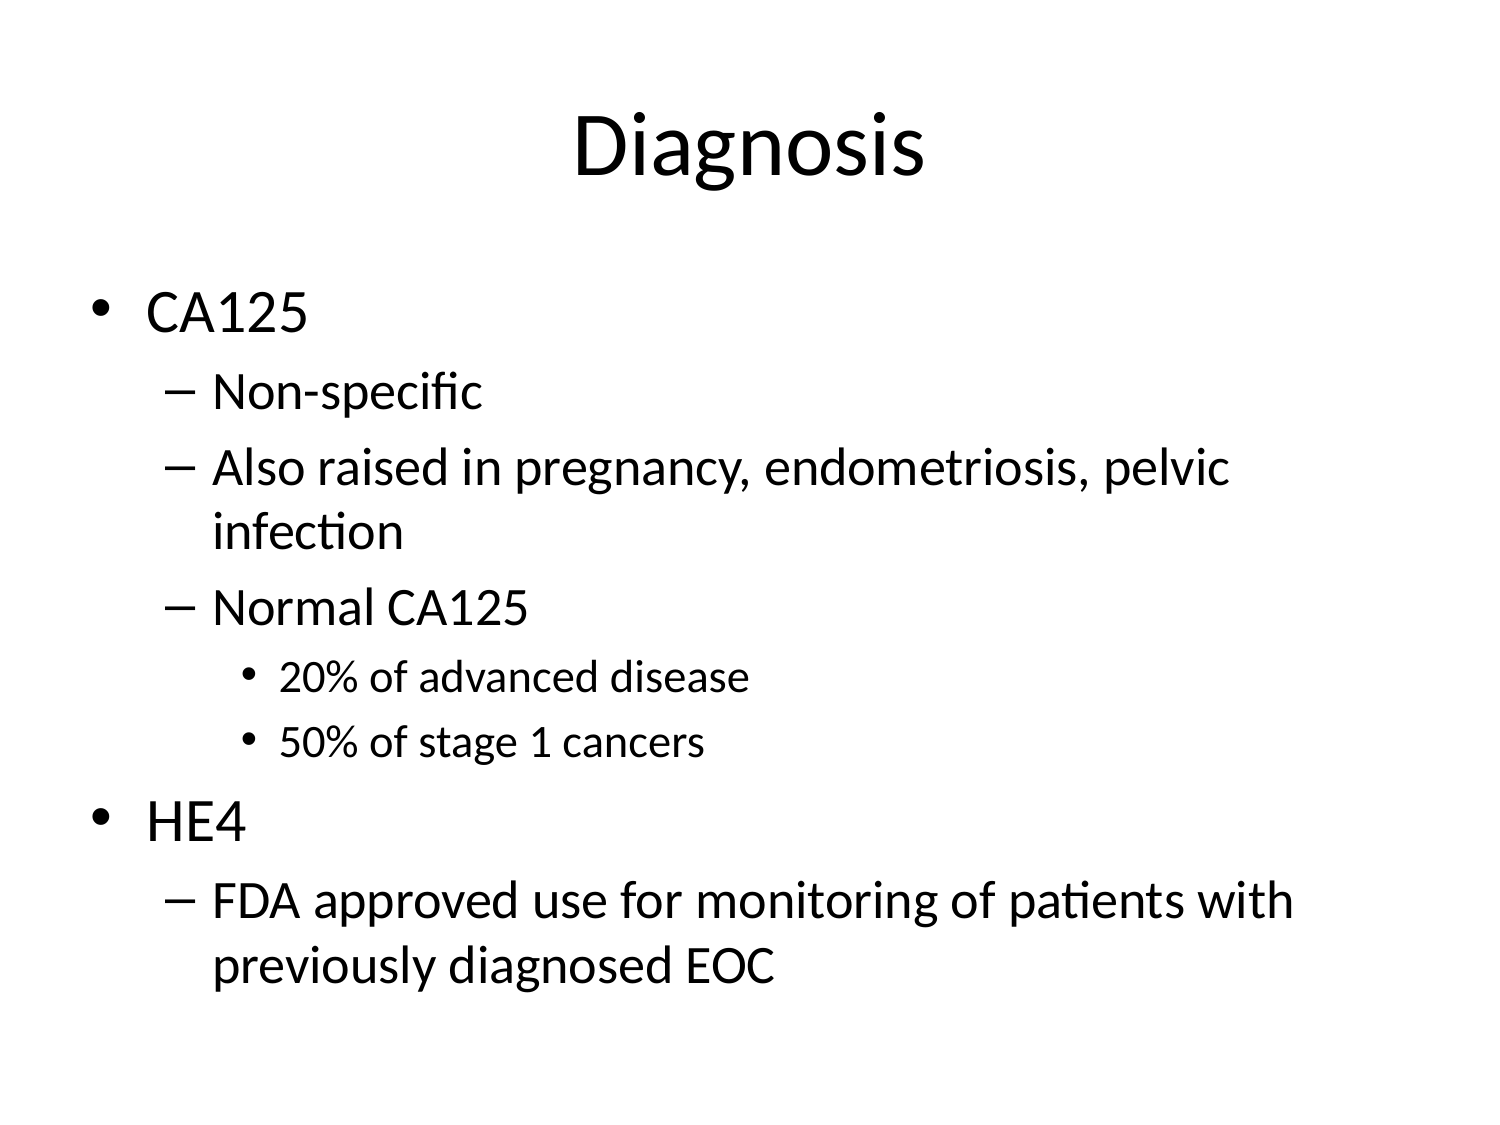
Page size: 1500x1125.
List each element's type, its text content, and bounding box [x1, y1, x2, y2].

list CA125 Non-specific Also raised in pregnancy, endometriosis, pelvic infection Normal CA125 20% of advanced disease 50% of stage 1 cancers HE4 FDA approved use for monitoring of patients with previously diagnosed EOC [75, 262, 1425, 1005]
title Diagnosis [75, 45, 1425, 233]
